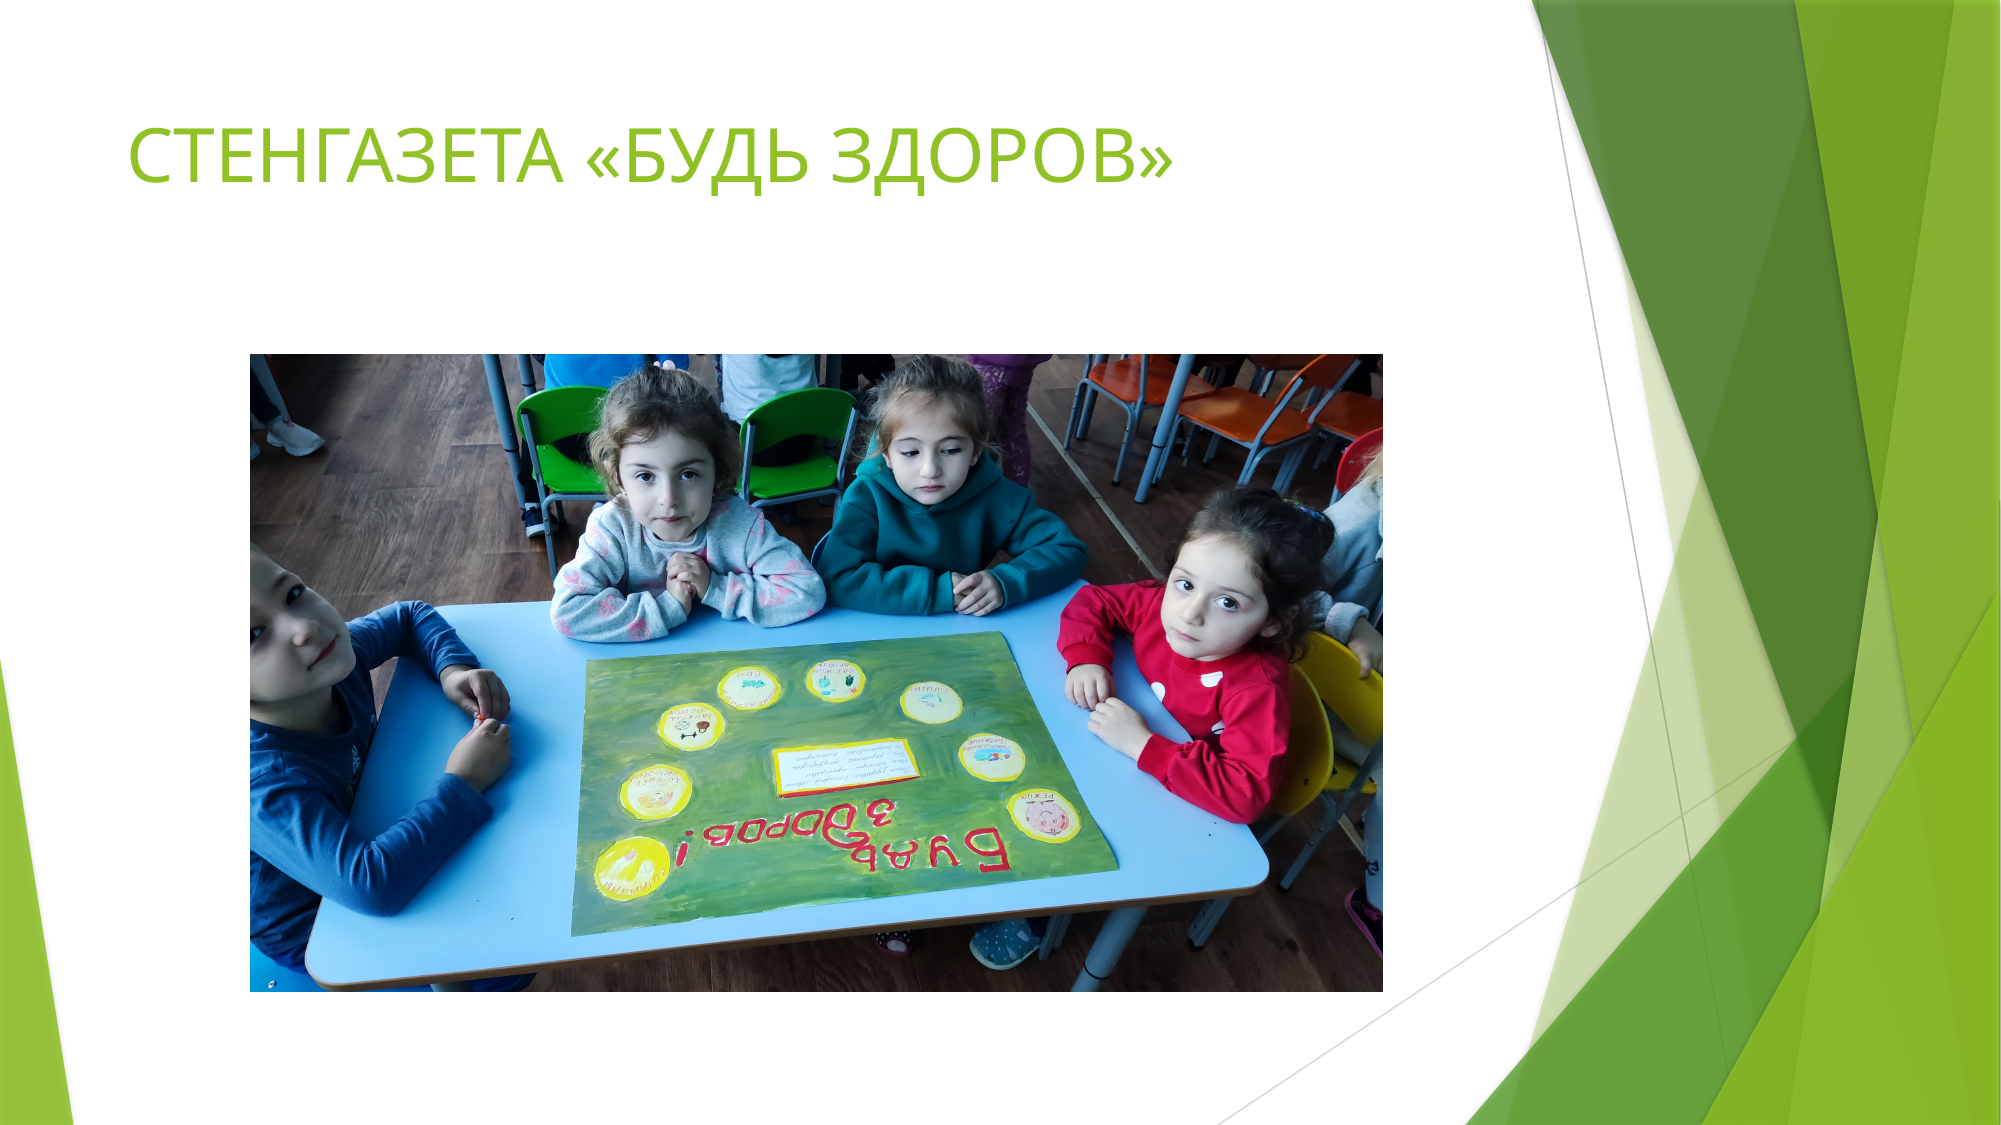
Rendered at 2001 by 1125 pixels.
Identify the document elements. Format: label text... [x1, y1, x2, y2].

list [249, 353, 1383, 992]
title СТЕНГАЗЕТА «БУДЬ ЗДОРОВ» [111, 99, 1522, 317]
